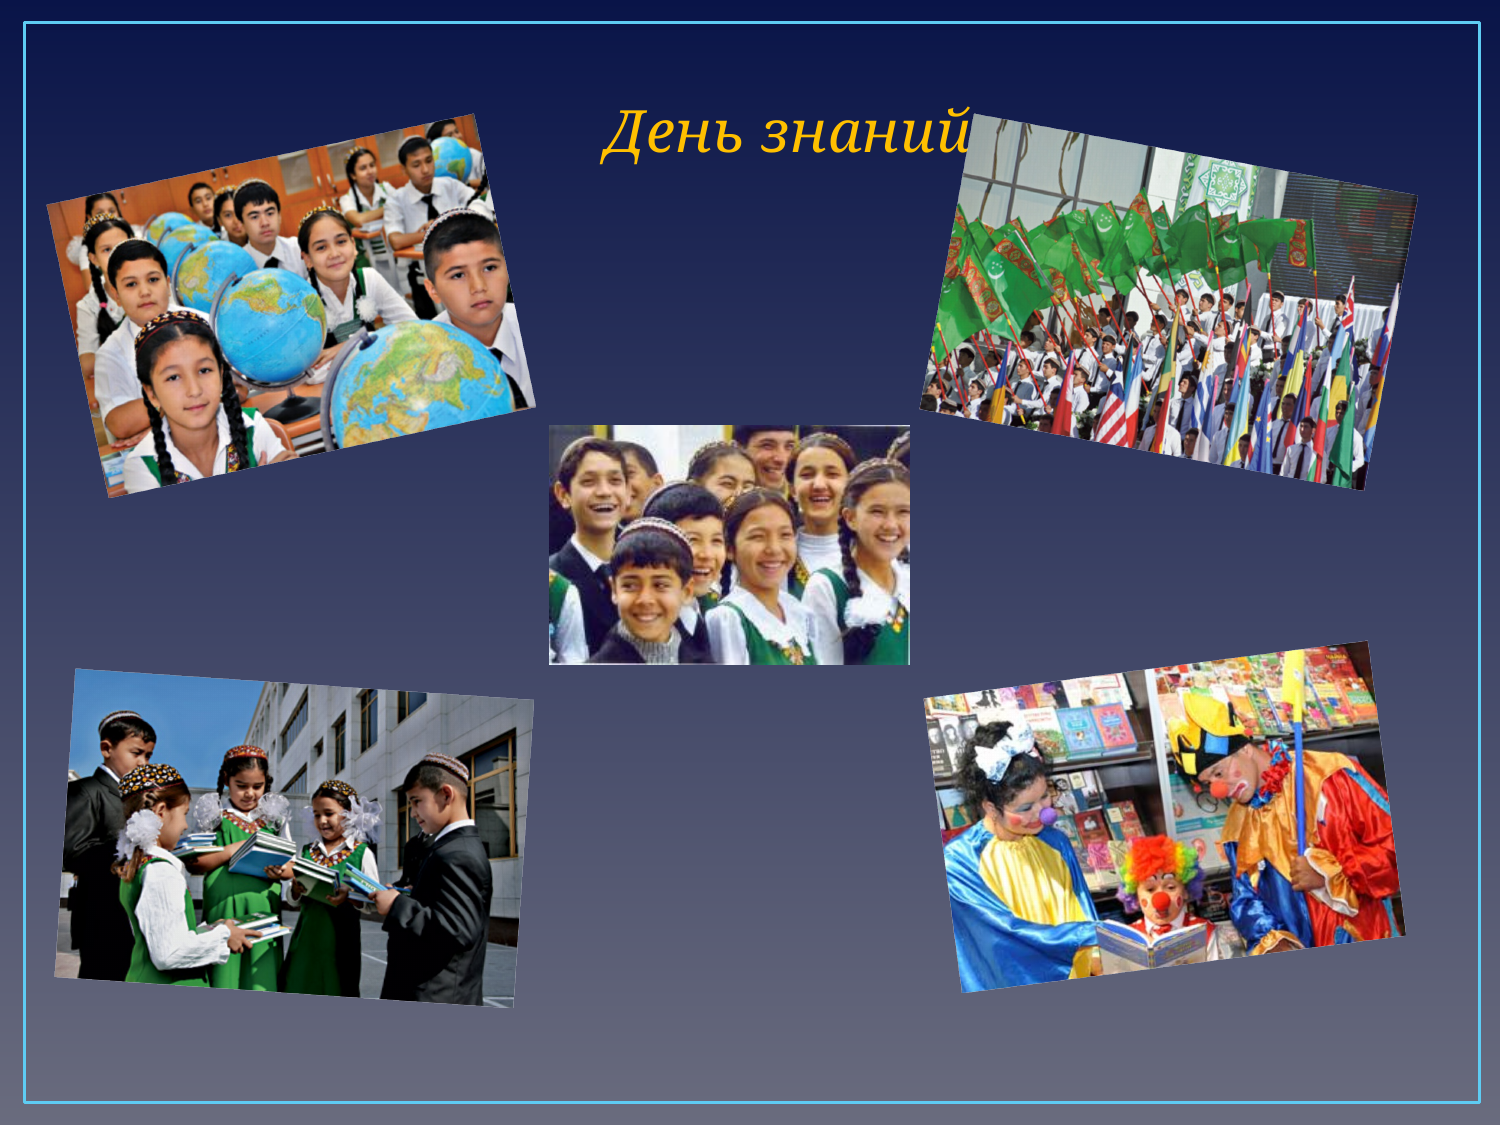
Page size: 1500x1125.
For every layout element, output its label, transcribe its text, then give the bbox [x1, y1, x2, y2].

picture [55, 669, 533, 1008]
picture [548, 425, 910, 665]
picture [47, 114, 535, 497]
title День знаний [150, 54, 1500, 243]
picture [924, 641, 1405, 992]
picture [920, 114, 1417, 490]
